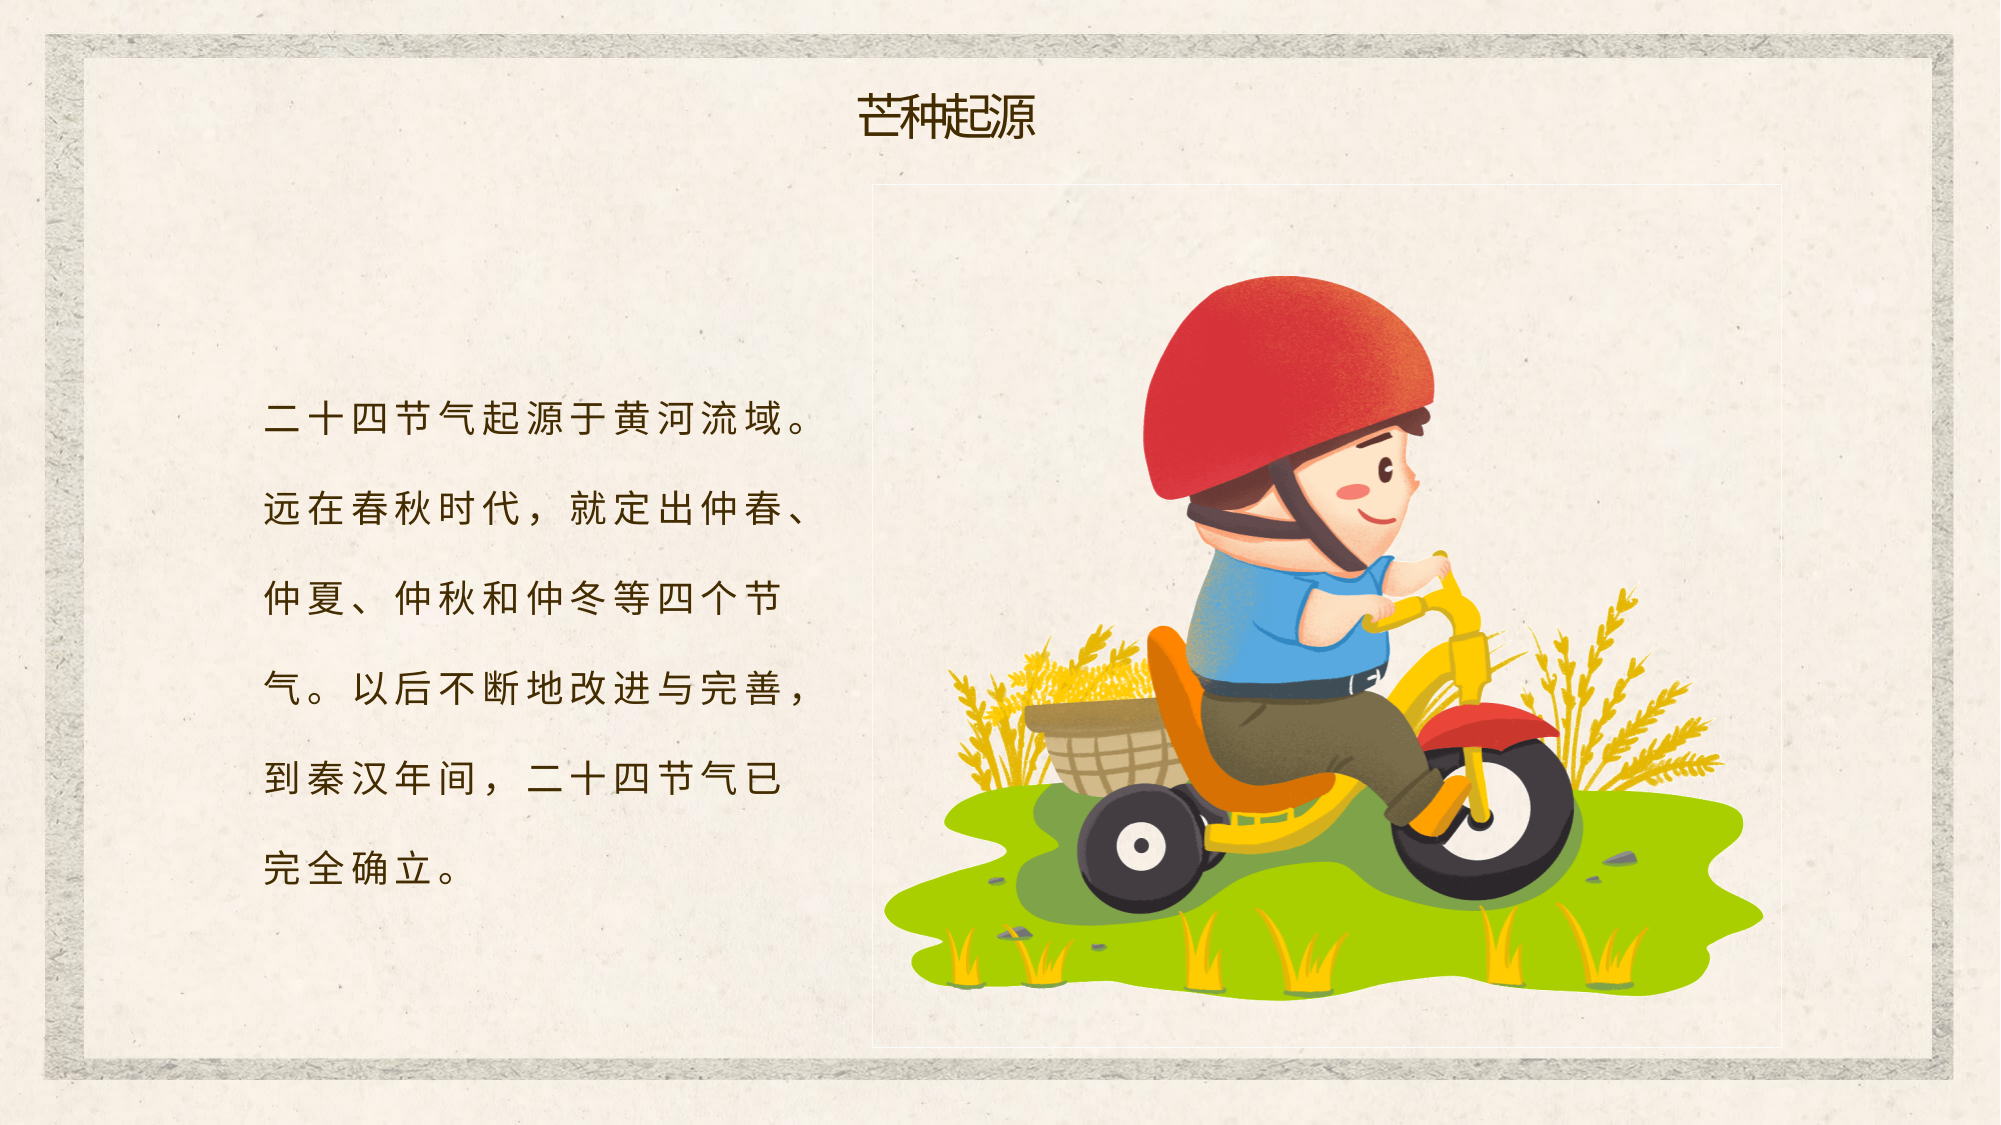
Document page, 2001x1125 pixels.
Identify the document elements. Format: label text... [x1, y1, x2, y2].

picture [0, 0, 2001, 1125]
text_box 二十四节气起源于黄河流域。远在春秋时代，就定出仲春、仲夏、仲秋和仲冬等四个节气。以后不断地改进与完善，到秦汉年间，二十四节气已完全确立。 [248, 342, 817, 898]
text_box 芒种起源 [841, 77, 1159, 153]
